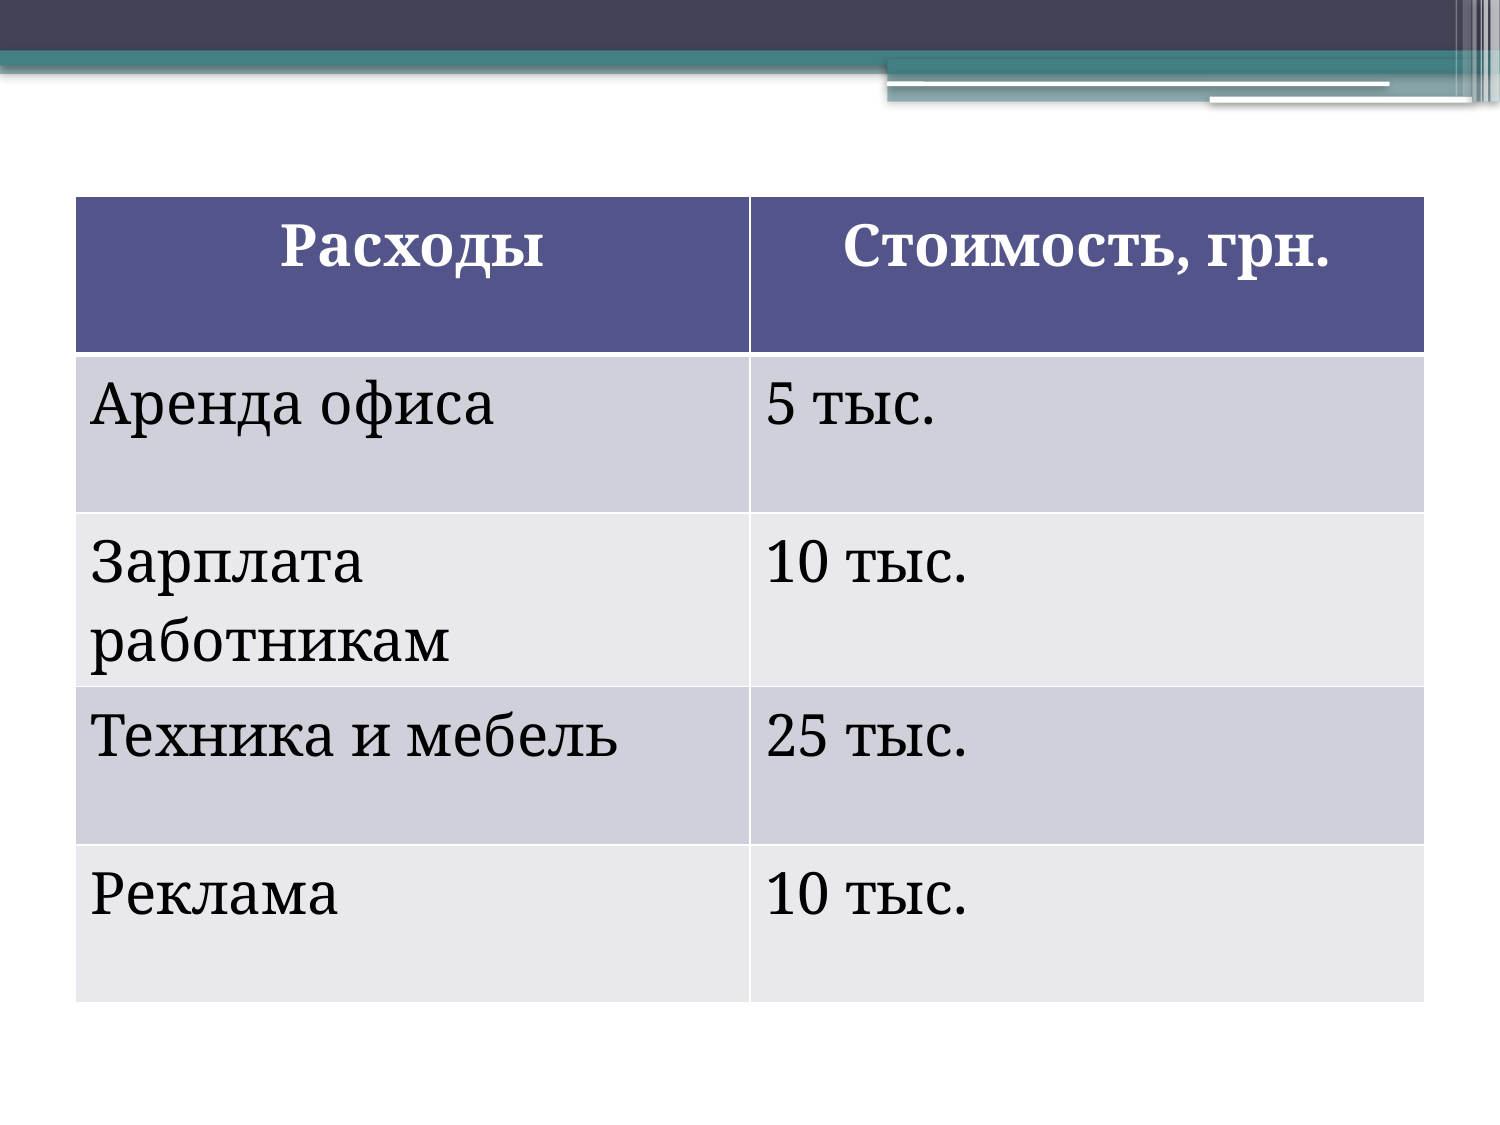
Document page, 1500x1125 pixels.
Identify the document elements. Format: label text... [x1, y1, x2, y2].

table_cell 5 тыс. [751, 357, 1424, 512]
table_cell Аренда офиса [76, 357, 749, 512]
table_cell 10 тыс. [751, 514, 1424, 686]
table_cell Зарплата работникам [76, 514, 749, 686]
table_header Расходы [76, 197, 749, 352]
table_header Стоимость, грн. [751, 197, 1424, 352]
table_cell 25 тыс. [751, 687, 1424, 844]
table_cell Реклама [76, 846, 749, 1002]
table_cell Техника и мебель [76, 687, 749, 844]
table_cell 10 тыс. [751, 846, 1424, 1002]
